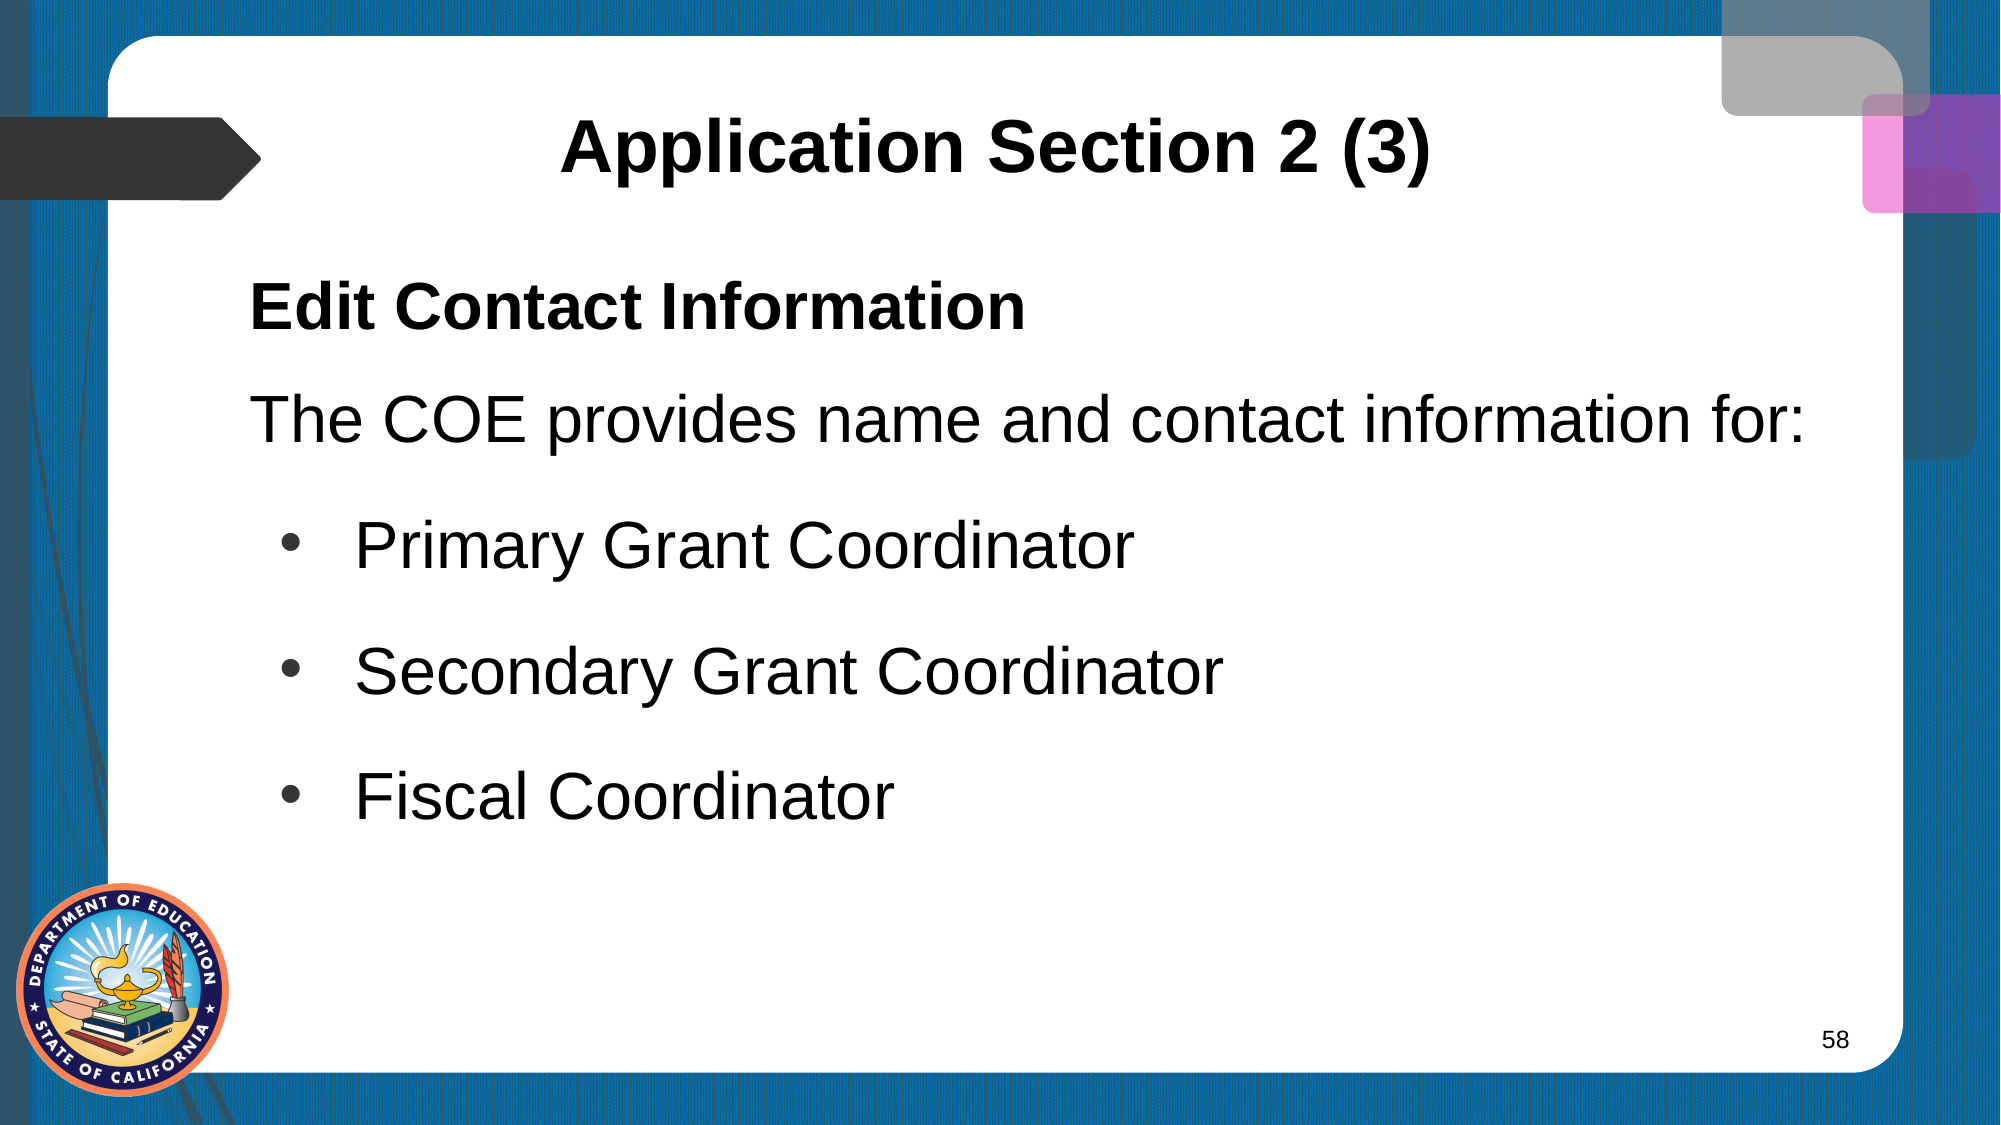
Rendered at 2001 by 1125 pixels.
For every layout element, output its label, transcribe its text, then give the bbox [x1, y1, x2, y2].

picture [16, 883, 229, 1097]
title Application Section 2 (3) [271, 89, 1722, 210]
slide_number 58 [1414, 1002, 1865, 1076]
list Edit Contact Information The COE provides name and contact information for: Primary Grant Coordinator Secondary Grant Coordinator Fiscal Coordinator [235, 255, 1971, 1003]
